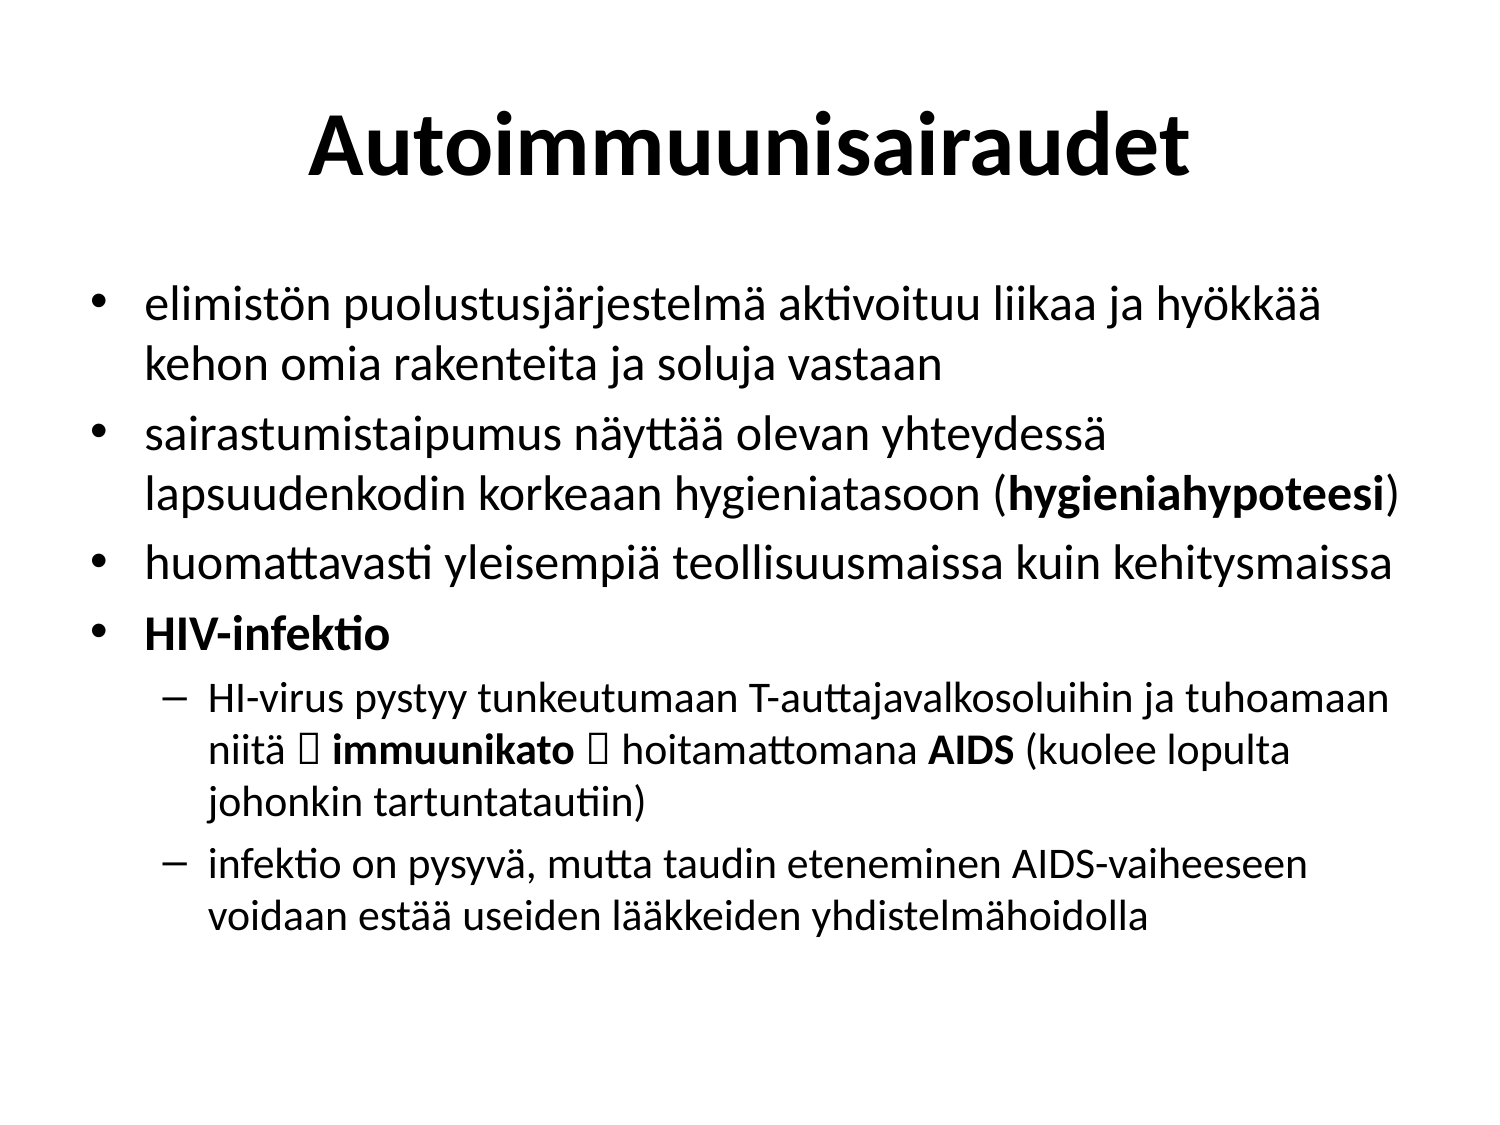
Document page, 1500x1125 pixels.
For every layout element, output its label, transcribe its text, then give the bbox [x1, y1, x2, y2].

title Autoimmuunisairaudet [75, 45, 1425, 233]
list elimistön puolustusjärjestelmä aktivoituu liikaa ja hyökkää kehon omia rakenteita ja soluja vastaan sairastumistaipumus näyttää olevan yhteydessä lapsuudenkodin korkeaan hygieniatasoon (hygieniahypoteesi) huomattavasti yleisempiä teollisuusmaissa kuin kehitysmaissa HIV-infektio HI-virus pystyy tunkeutumaan T-auttajavalkosoluihin ja tuhoamaan niitä  immuunikato  hoitamattomana AIDS (kuolee lopulta johonkin tartuntatautiin) infektio on pysyvä, mutta taudin eteneminen AIDS-vaiheeseen voidaan estää useiden lääkkeiden yhdistelmähoidolla [75, 262, 1425, 1005]
